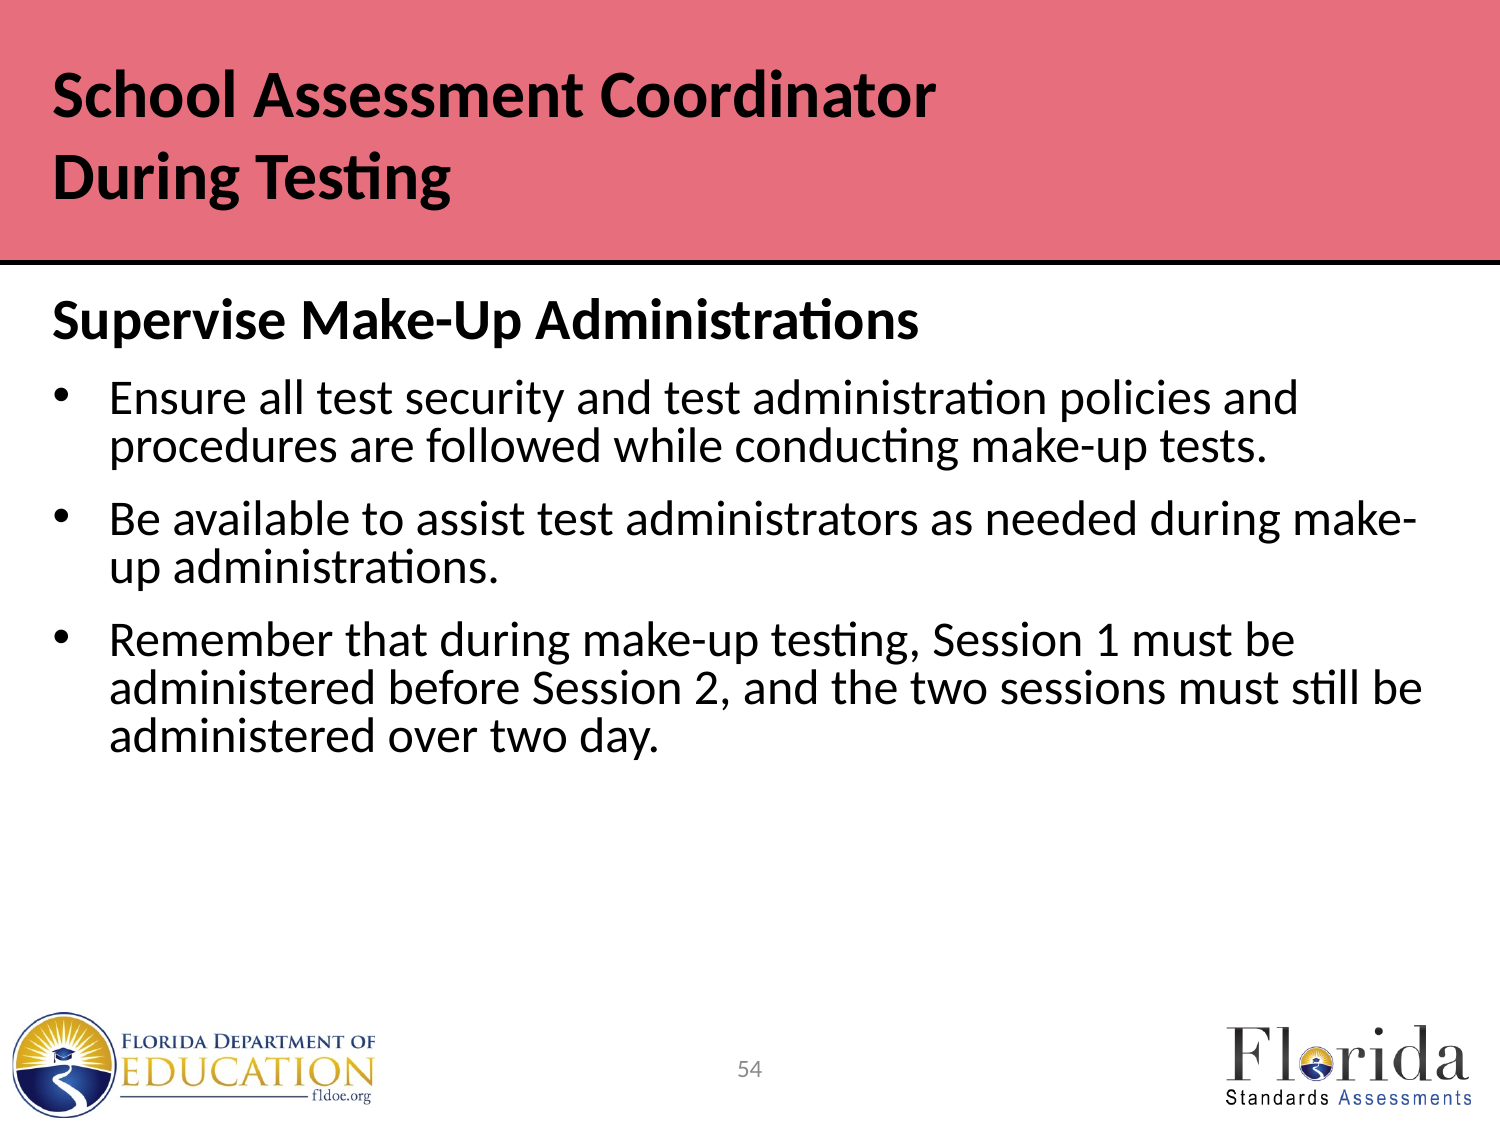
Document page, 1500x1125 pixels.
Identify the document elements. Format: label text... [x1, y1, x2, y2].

picture [12, 1012, 375, 1118]
list Supervise Make-Up Administrations Ensure all test security and test administration policies and procedures are followed while conducting make-up tests. Be available to assist test administrators as needed during make-up administrations. Remember that during make-up testing, Session 1 must be administered before Session 2, and the two sessions must still be administered over two day. [37, 287, 1471, 1000]
title School Assessment Coordinator During Testing [37, 41, 1313, 222]
picture [0, 0, 1500, 260]
picture [1226, 1025, 1471, 1105]
slide_number 54 [512, 1037, 988, 1098]
